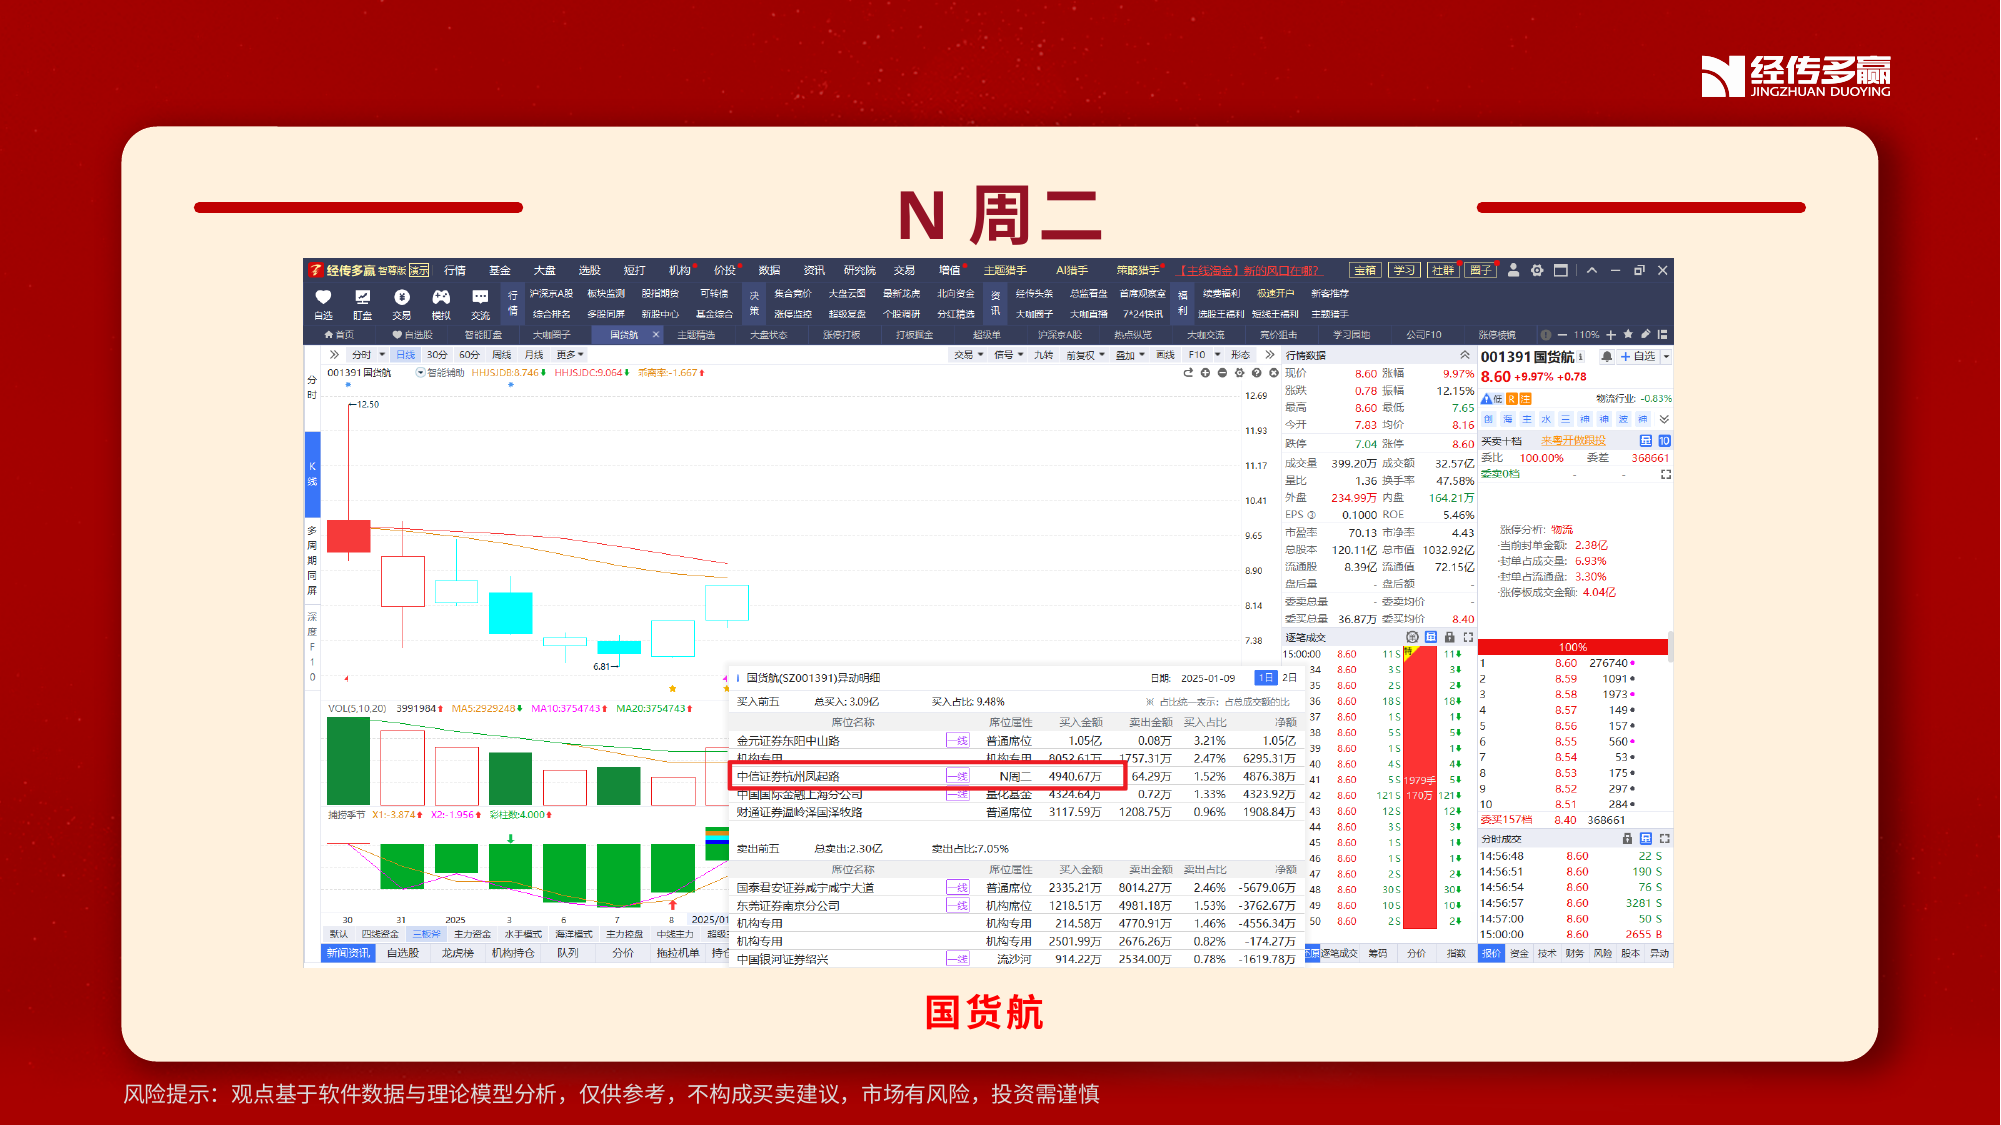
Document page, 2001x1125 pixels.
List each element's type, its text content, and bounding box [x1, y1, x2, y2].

picture [0, 0, 2000, 1125]
text_box 国货航 [630, 968, 1318, 1058]
list N周二 [540, 150, 1460, 258]
